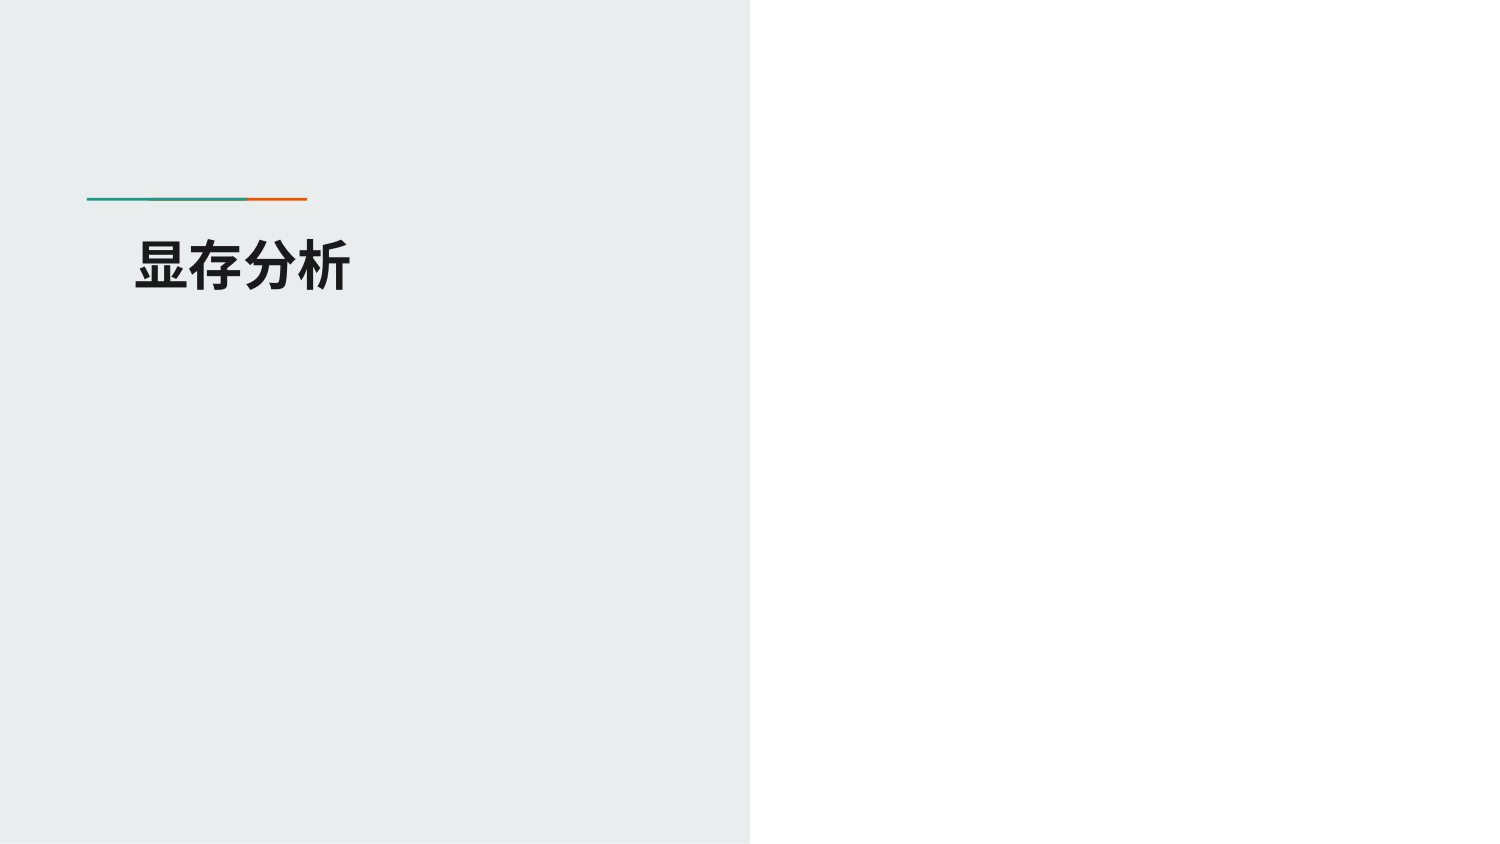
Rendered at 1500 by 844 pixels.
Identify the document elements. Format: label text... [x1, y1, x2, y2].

title 显存分析 [119, 216, 662, 494]
